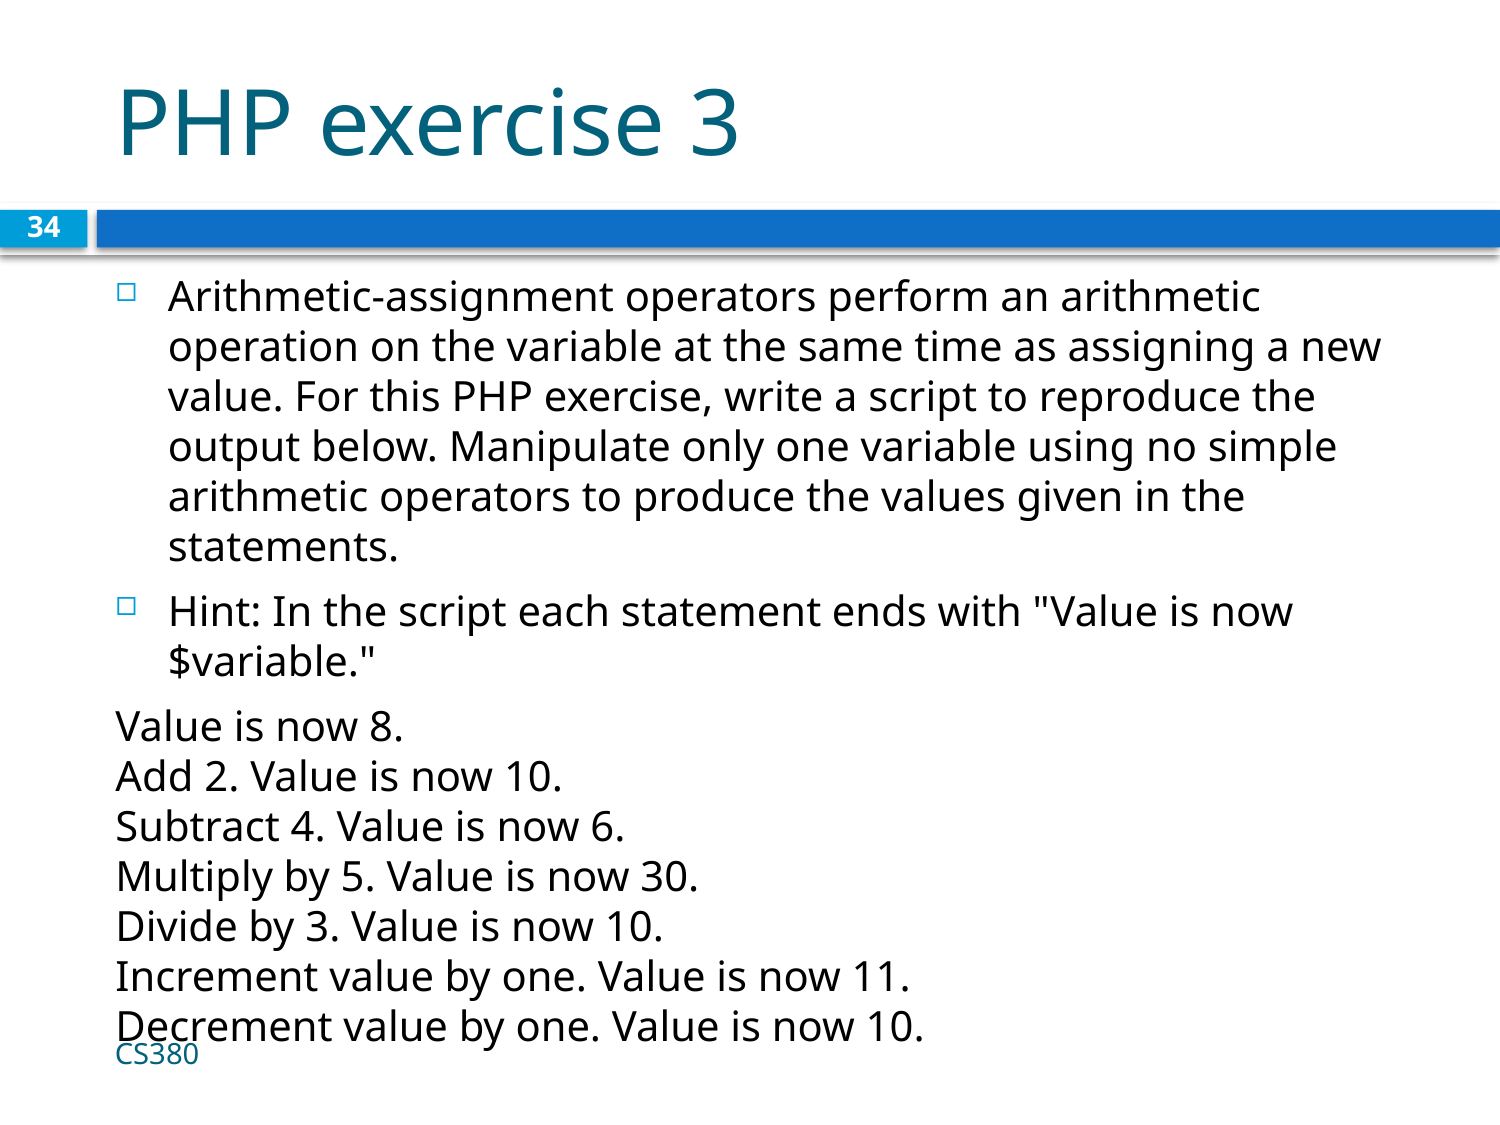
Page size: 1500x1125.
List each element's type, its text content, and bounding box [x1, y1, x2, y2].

footer CS380 [99, 1025, 990, 1085]
title PHP exercise 3 [100, 37, 1439, 201]
list Arithmetic-assignment operators perform an arithmetic operation on the variable at the same time as assigning a new value. For this PHP exercise, write a script to reproduce the output below. Manipulate only one variable using no simple arithmetic operators to produce the values given in the statements. Hint: In the script each statement ends with "Value is now $variable." Value is now 8. Add 2. Value is now 10. Subtract 4. Value is now 6. Multiply by 5. Value is now 30. Divide by 3. Value is now 10. Increment value by one. Value is now 11. Decrement value by one. Value is now 10. [100, 262, 1439, 1001]
slide_number 34 [0, 208, 88, 249]
